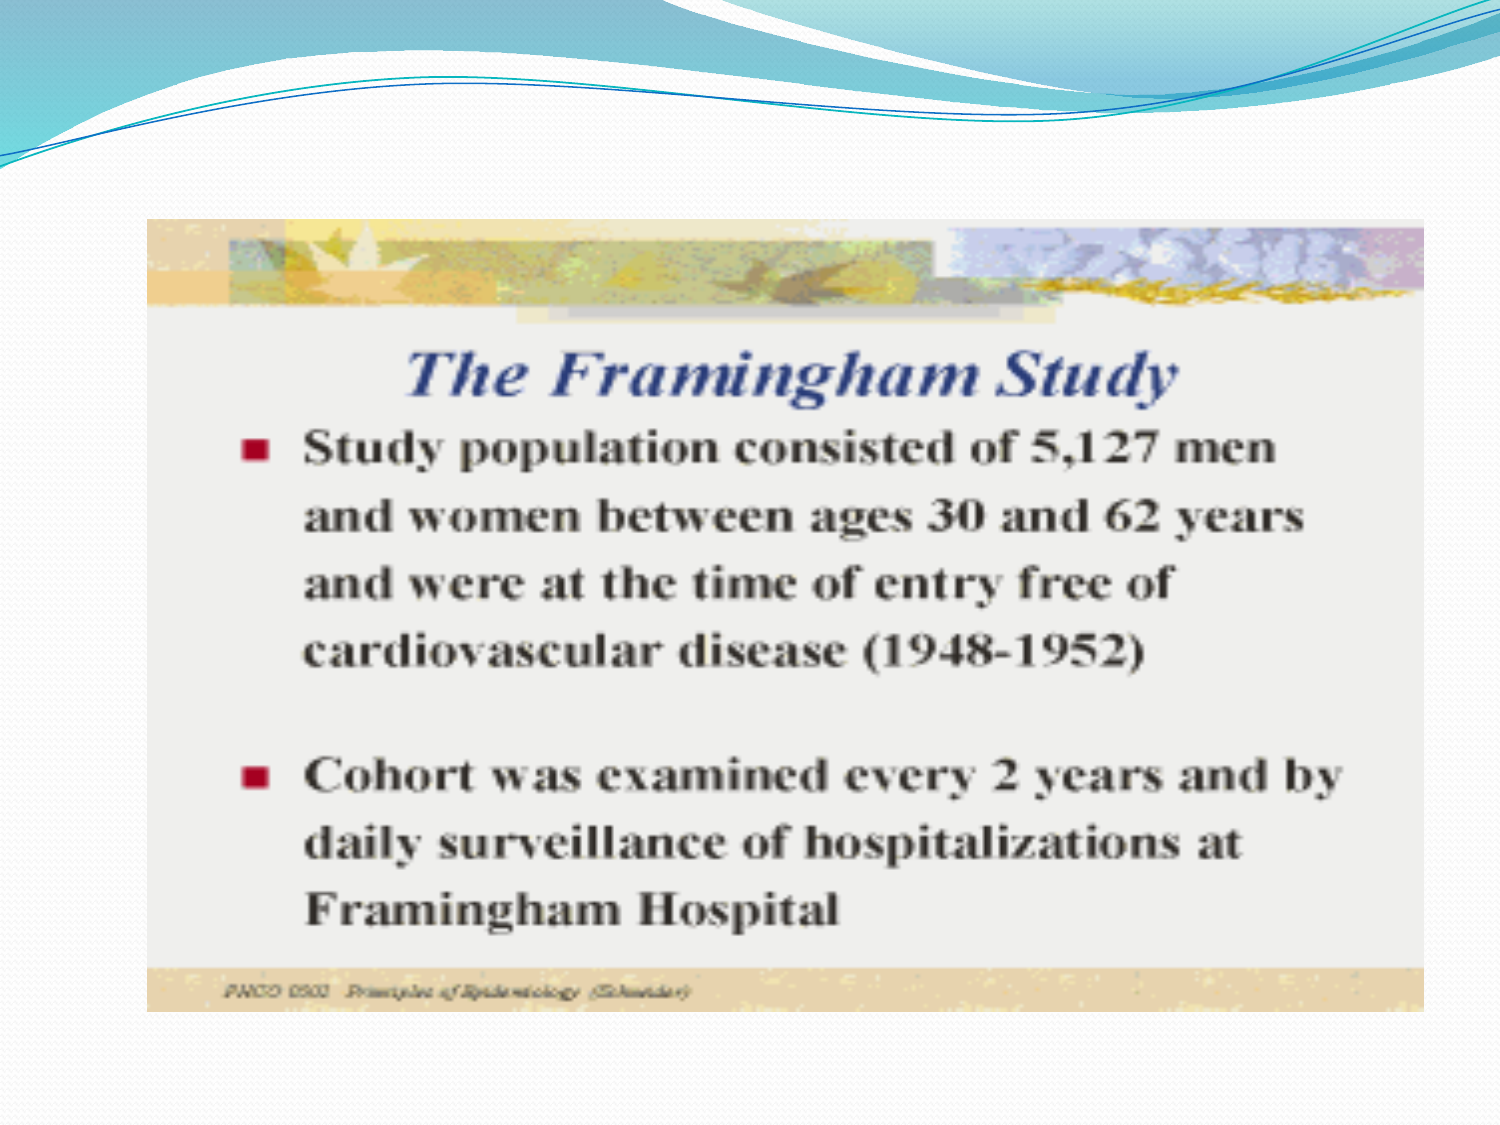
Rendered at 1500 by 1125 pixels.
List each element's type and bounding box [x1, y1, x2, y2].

picture [147, 219, 1424, 1012]
